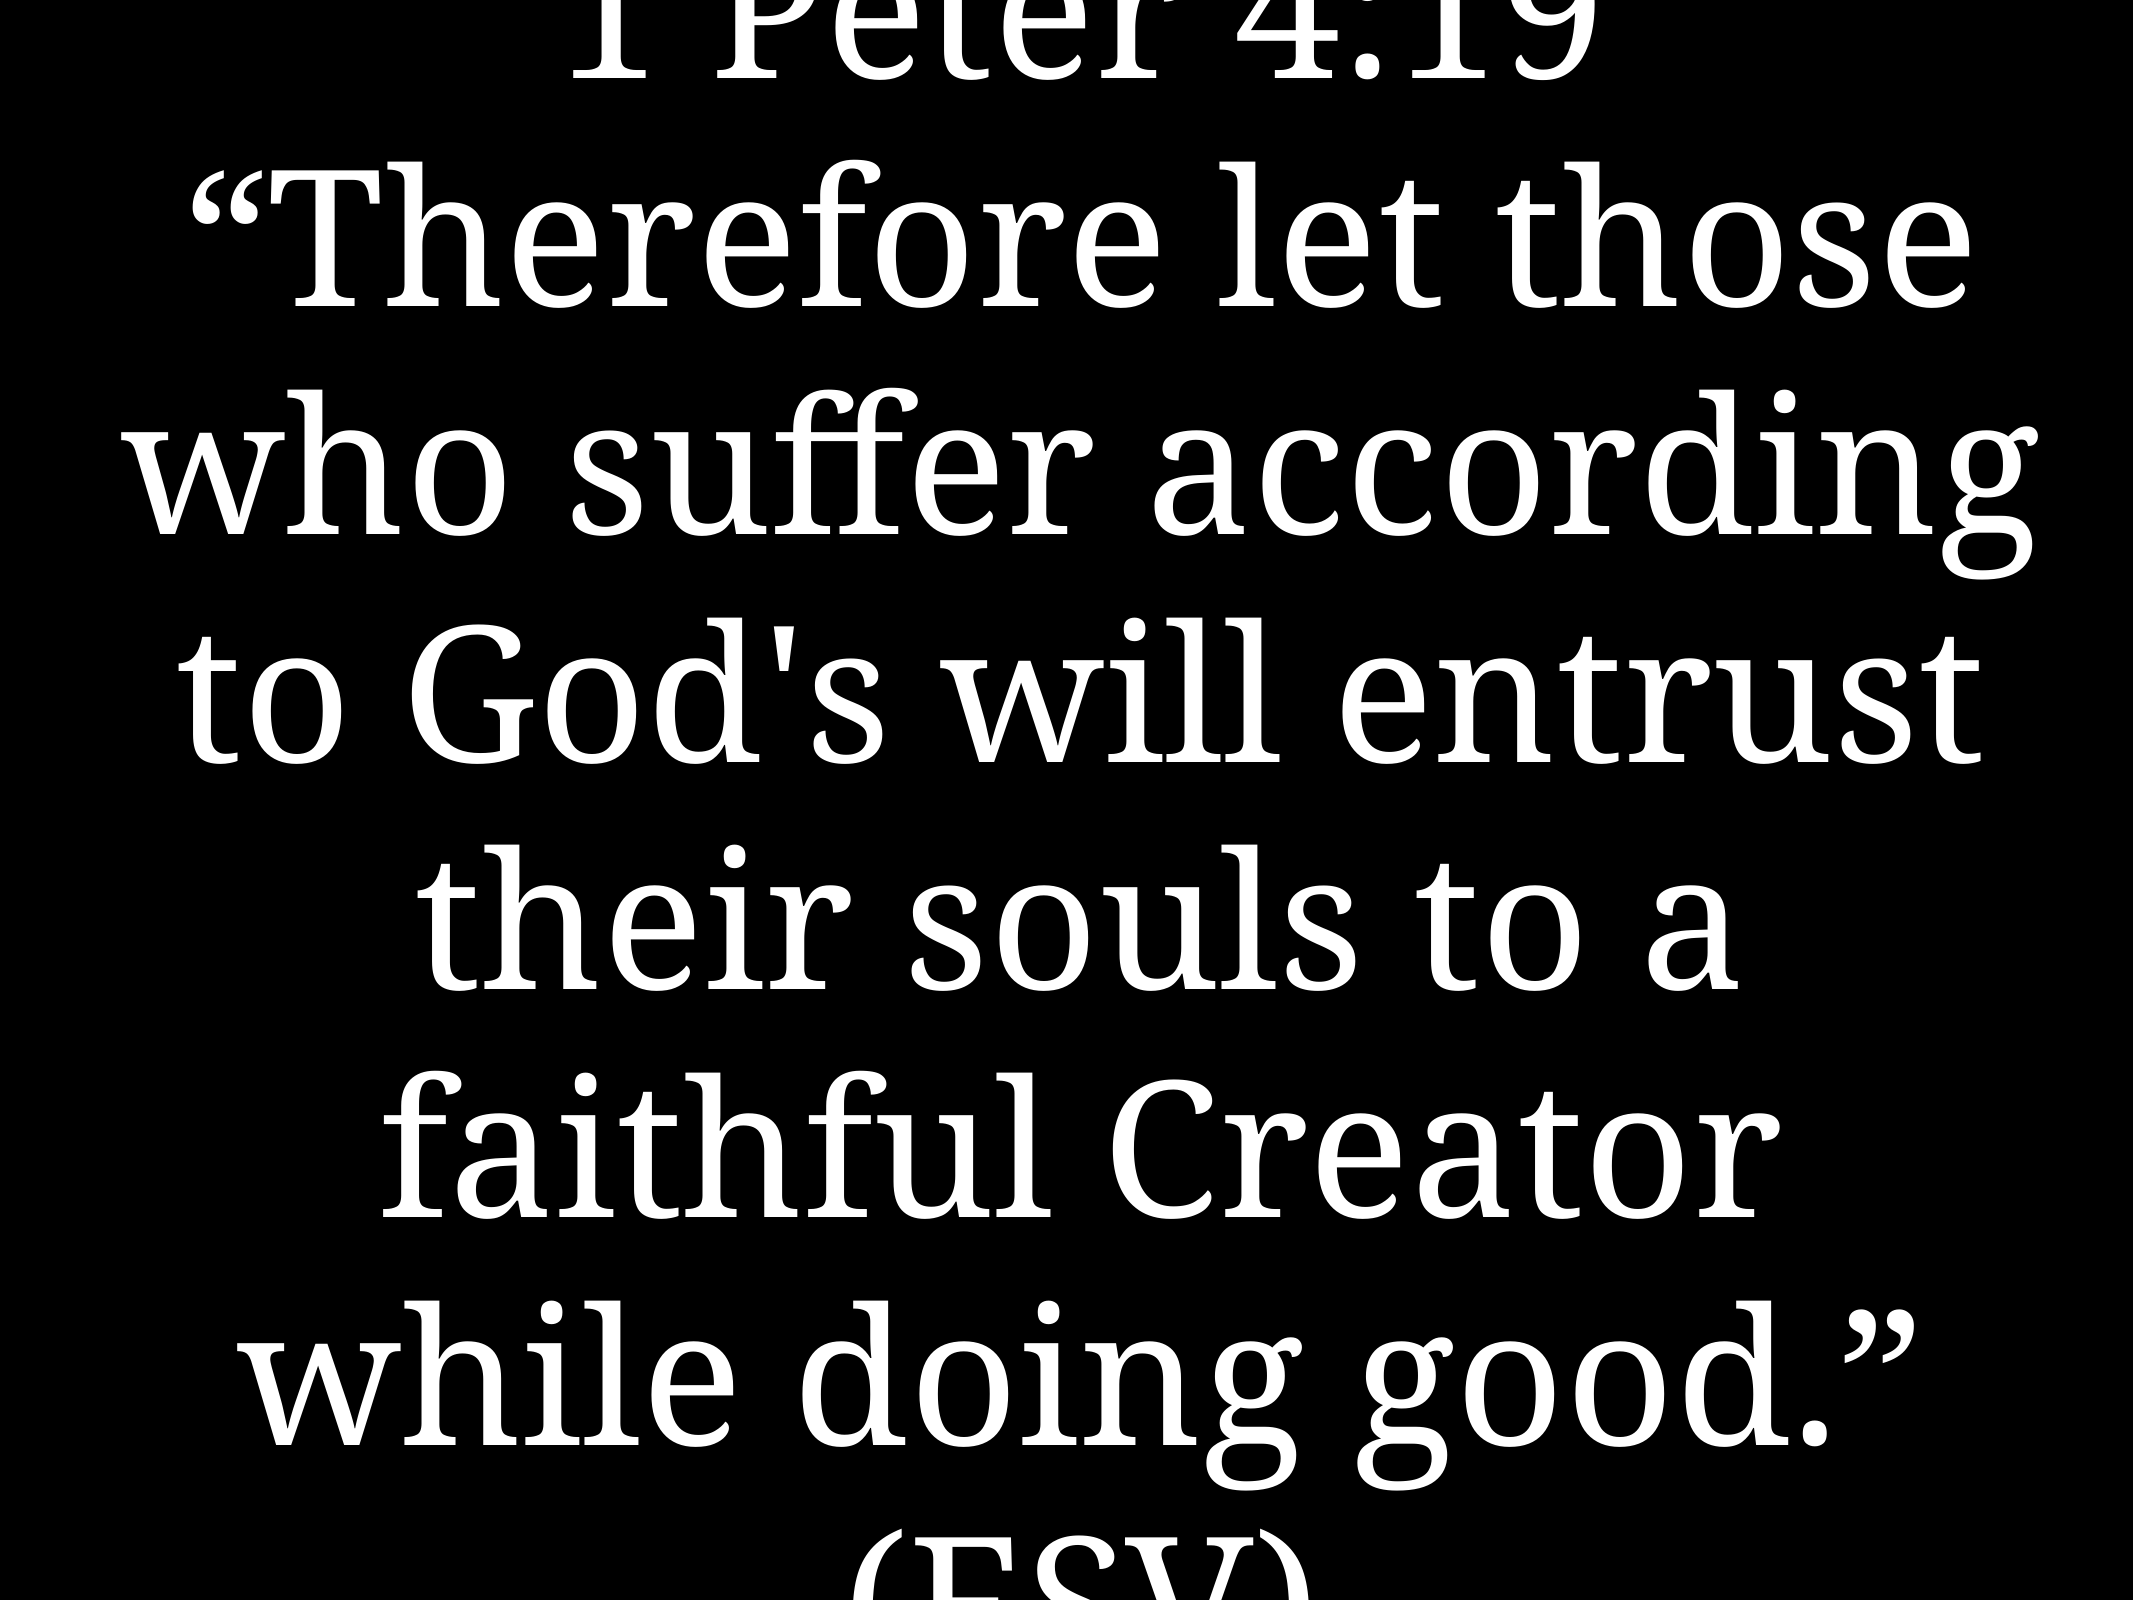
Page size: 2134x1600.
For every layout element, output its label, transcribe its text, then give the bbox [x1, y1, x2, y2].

title 1 Peter 4:19 “Therefore let those who suffer according to God's will entrust their souls to a faithful Creator while doing good.” (ESV) [109, 110, 2054, 1490]
